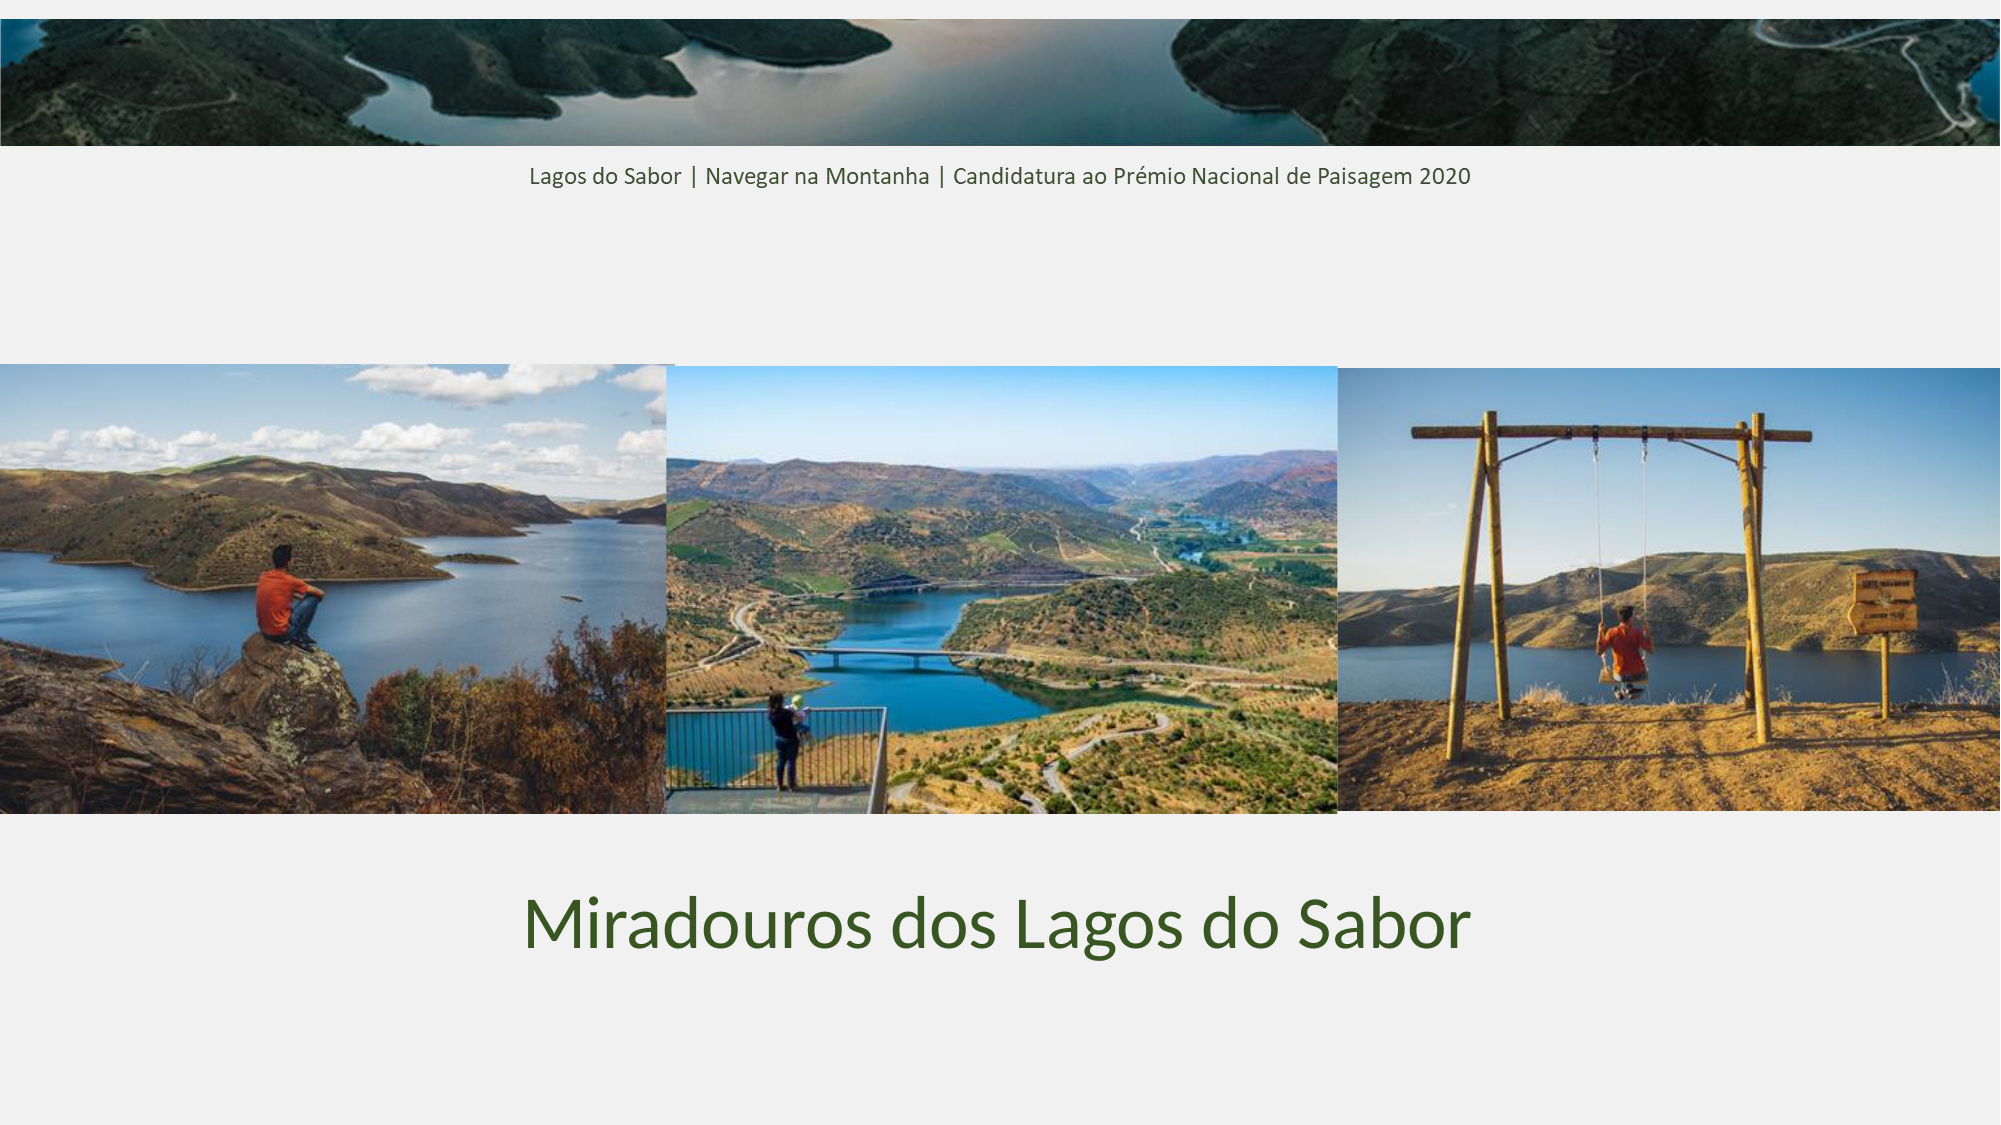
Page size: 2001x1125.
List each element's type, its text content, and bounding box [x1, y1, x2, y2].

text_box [0, 363, 2000, 815]
text_box [0, 19, 2000, 208]
text_box Miradouros dos Lagos do Sabor [520, 871, 1480, 964]
